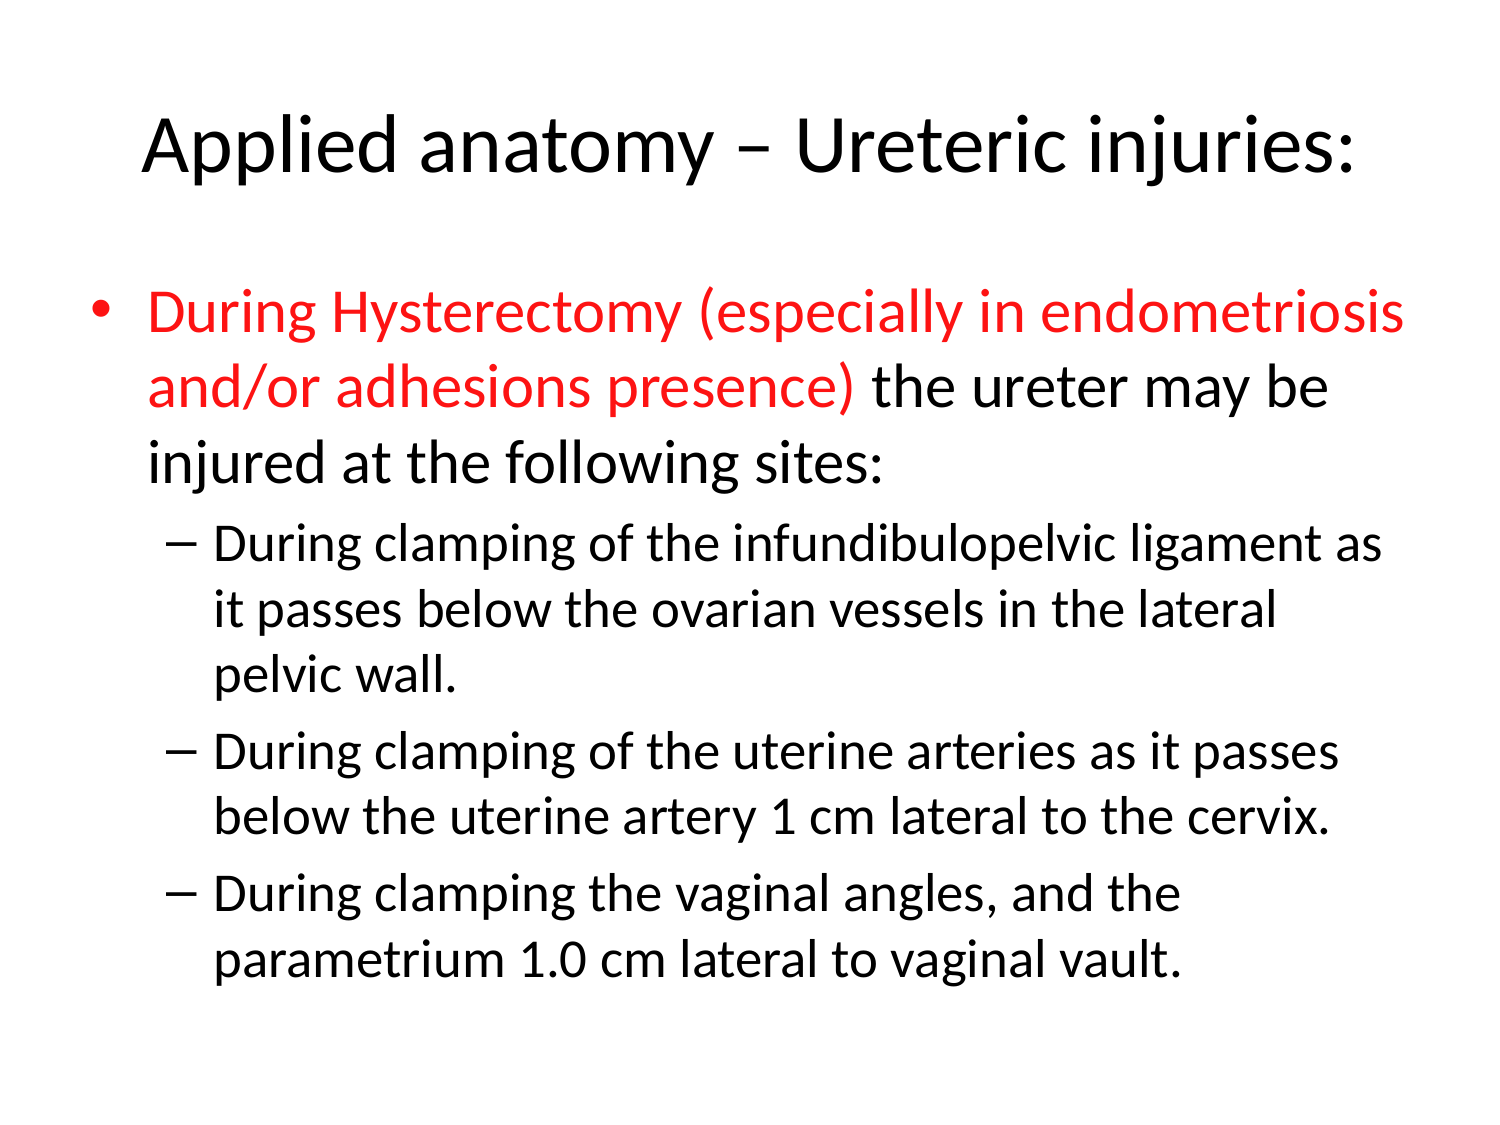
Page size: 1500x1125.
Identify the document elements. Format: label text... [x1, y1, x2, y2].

title Applied anatomy – Ureteric injuries: [75, 45, 1425, 233]
list During Hysterectomy (especially in endometriosis and/or adhesions presence) the ureter may be injured at the following sites: During clamping of the infundibulopelvic ligament as it passes below the ovarian vessels in the lateral pelvic wall. During clamping of the uterine arteries as it passes below the uterine artery 1 cm lateral to the cervix. During clamping the vaginal angles, and the parametrium 1.0 cm lateral to vaginal vault. [75, 262, 1425, 1005]
